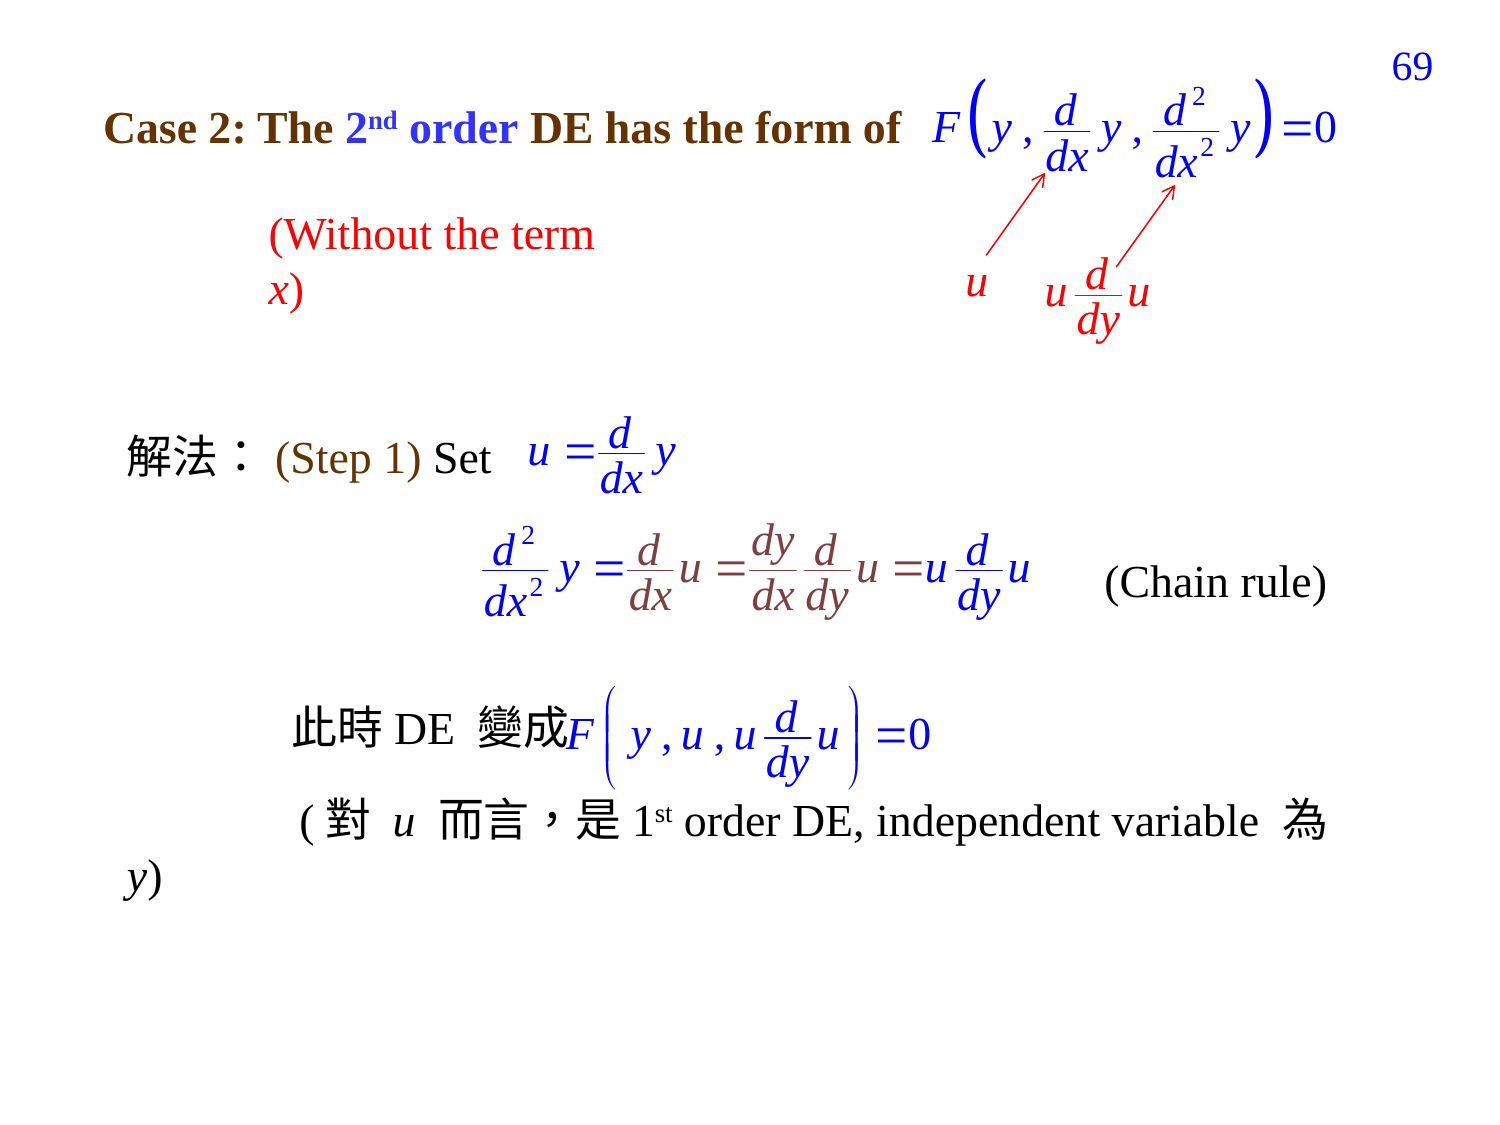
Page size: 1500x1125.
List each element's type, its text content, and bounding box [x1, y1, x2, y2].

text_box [926, 77, 1341, 185]
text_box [525, 408, 681, 499]
text_box u [950, 243, 1034, 314]
text_box 解法：(Step 1) Set (Chain rule) 此時DE 變成 (對 u 而言，是1st order DE, independent variable 為 y) [112, 420, 1365, 1000]
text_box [560, 680, 935, 796]
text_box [1042, 250, 1156, 351]
slide_number 69 [1304, 30, 1449, 110]
text_box (Without the term x) [253, 196, 656, 321]
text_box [1115, 184, 1176, 268]
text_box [985, 172, 1046, 256]
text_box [478, 515, 1036, 626]
text_box Case 2: The 2nd order DE has the form of [88, 90, 921, 160]
